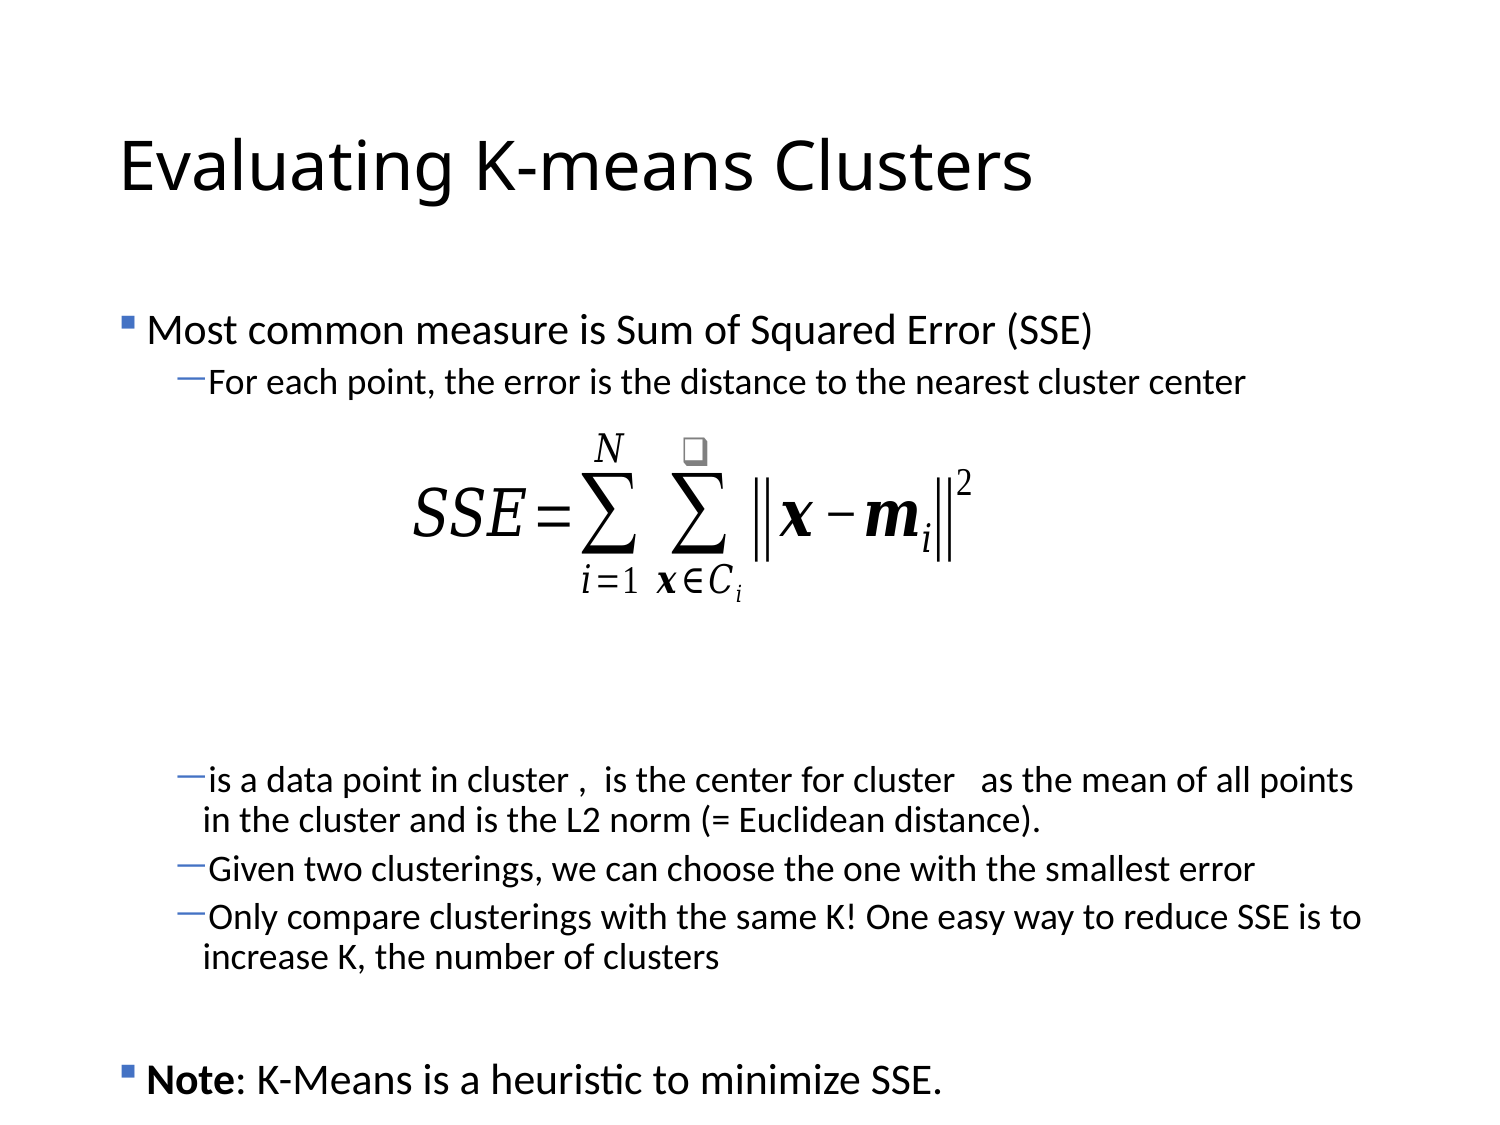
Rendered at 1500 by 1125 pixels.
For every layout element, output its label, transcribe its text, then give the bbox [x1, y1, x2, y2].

title Evaluating K-means Clusters [103, 59, 1397, 278]
